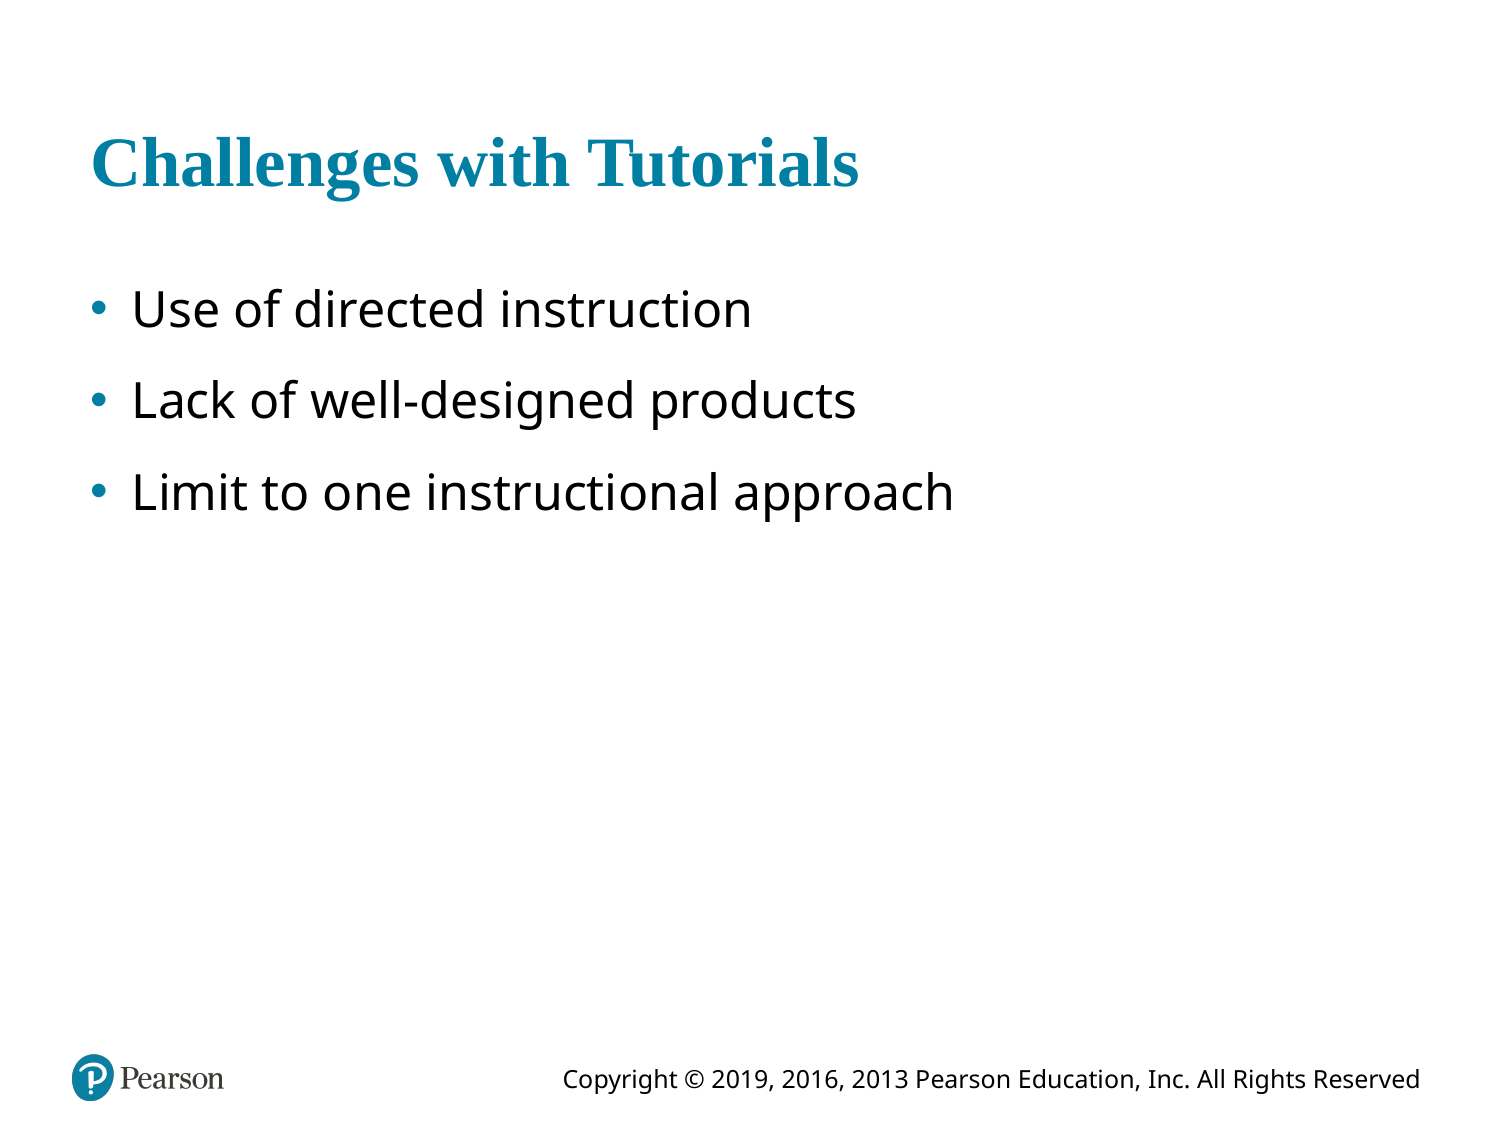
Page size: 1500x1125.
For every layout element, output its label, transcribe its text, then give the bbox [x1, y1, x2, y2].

picture [80, 1063, 106, 1088]
picture [72, 1054, 88, 1070]
picture [72, 1087, 83, 1101]
list Use of directed instruction Lack of well-designed products Limit to one instructional approach [75, 262, 1425, 538]
picture [98, 1054, 224, 1101]
title Challenges with Tutorials [75, 35, 1425, 216]
